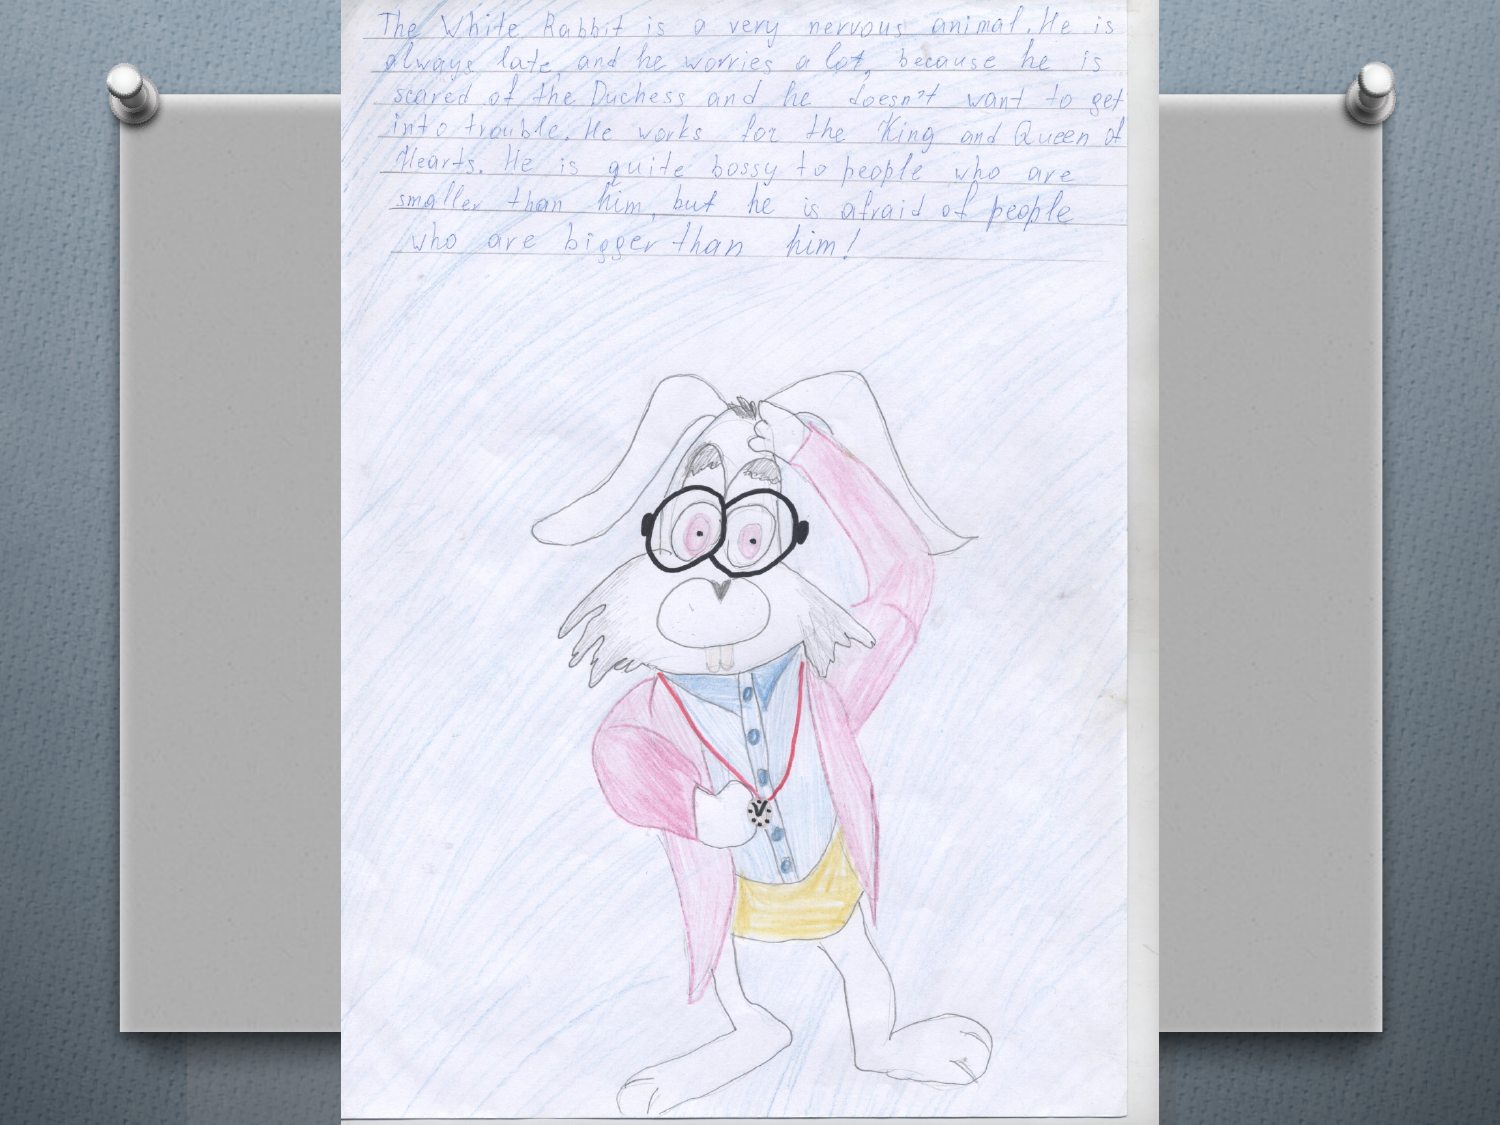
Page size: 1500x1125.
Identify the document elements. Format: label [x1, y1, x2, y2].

picture [75, 29, 198, 153]
picture [341, 0, 1159, 1125]
picture [1317, 35, 1439, 156]
